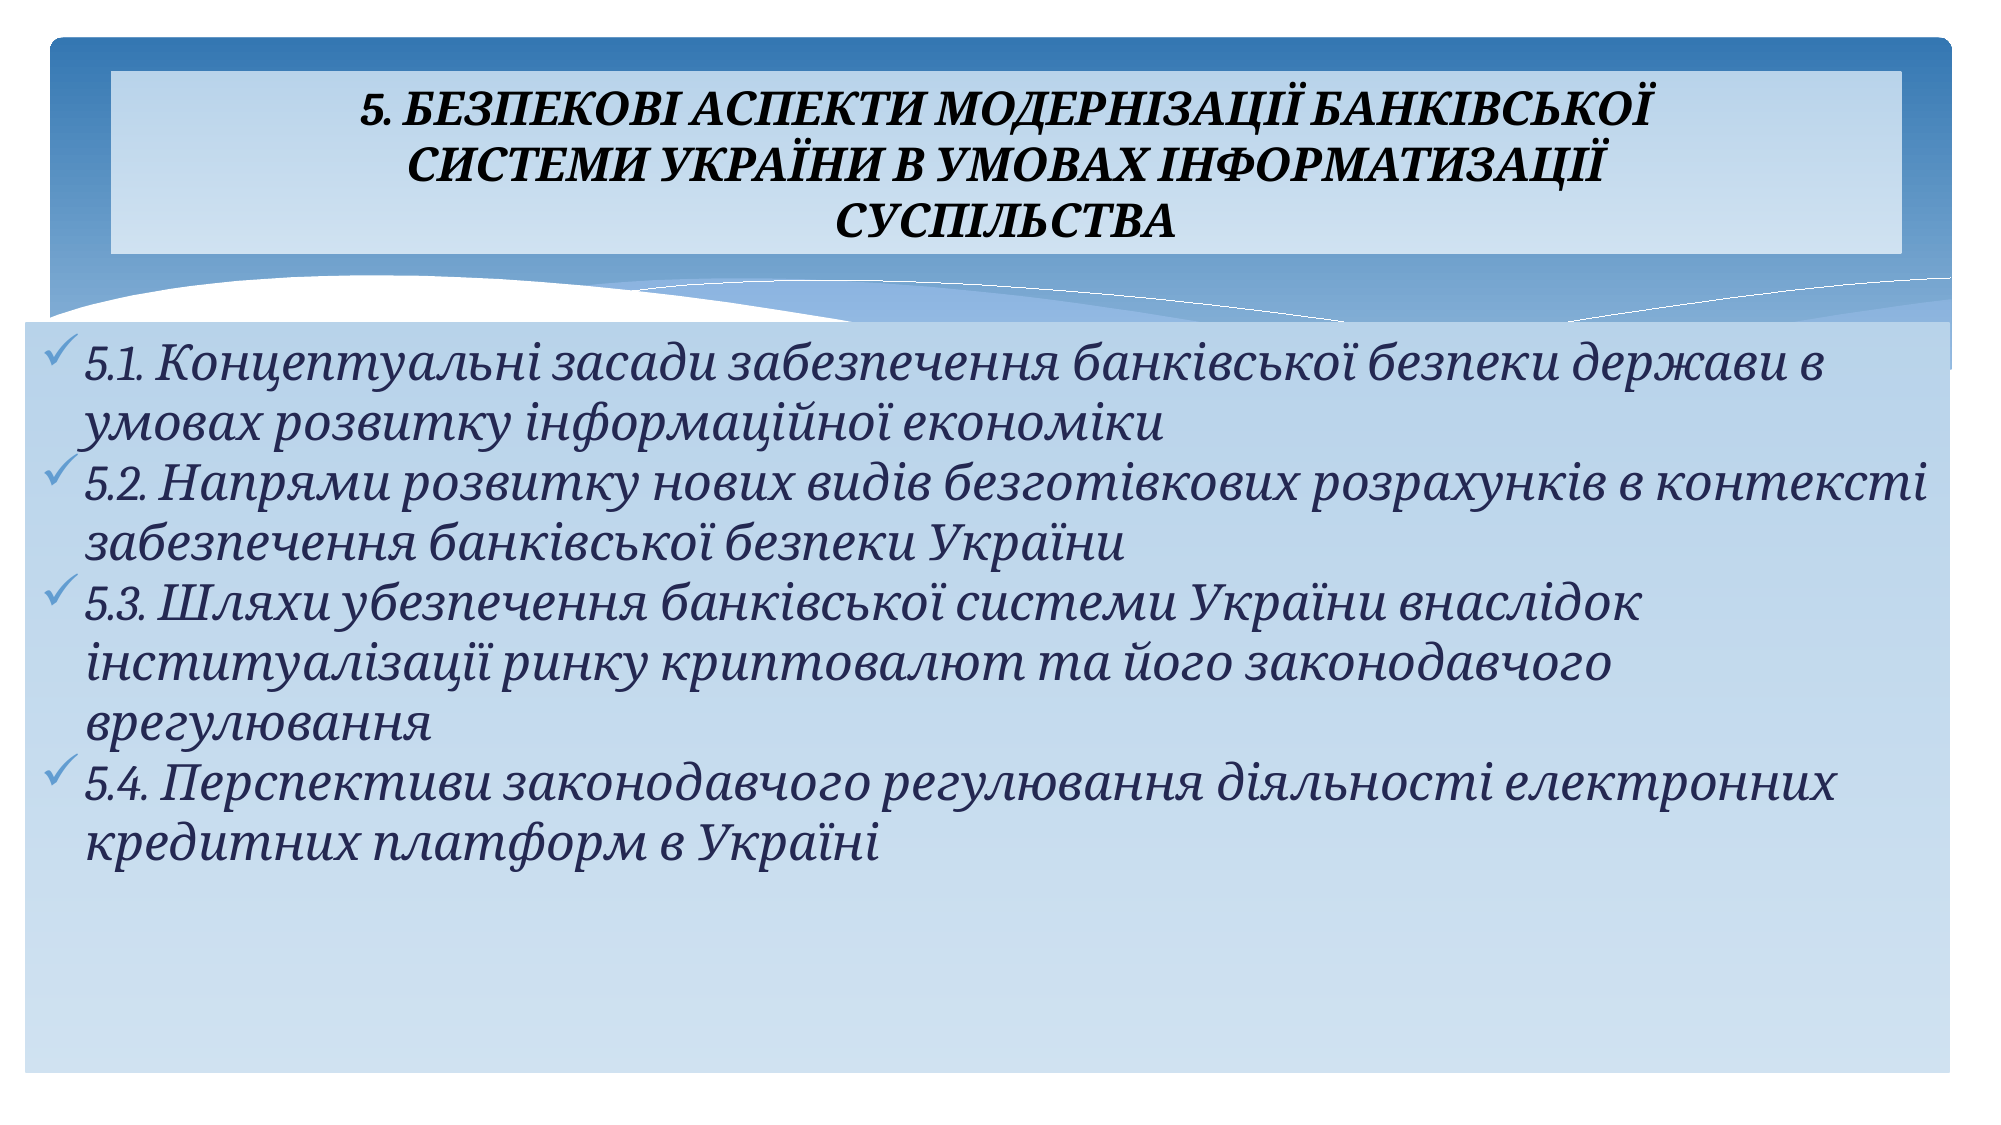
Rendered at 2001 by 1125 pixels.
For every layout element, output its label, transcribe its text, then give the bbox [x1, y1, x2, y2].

text_box 5. БЕЗПЕКОВІ АСПЕКТИ МОДЕРНІЗАЦІЇ БАНКІВСЬКОЇ СИСТЕМИ УКРАЇНИ В УМОВАХ ІНФОРМАТИЗАЦІЇ СУСПІЛЬСТВА [111, 71, 1902, 254]
text_box 5.1. Концептуальні засади забезпечення банківської безпеки держави в умовах розвитку інформаційної економіки 5.2. Напрями розвитку нових видів безготівкових розрахунків в контексті забезпечення банківської безпеки України 5.3. Шляхи убезпечення банківської системи України внаслідок інституалізації ринку криптовалют та його законодавчого врегулювання 5.4. Перспективи законодавчого регулювання діяльності електронних кредитних платформ в Україні [25, 322, 1950, 1073]
